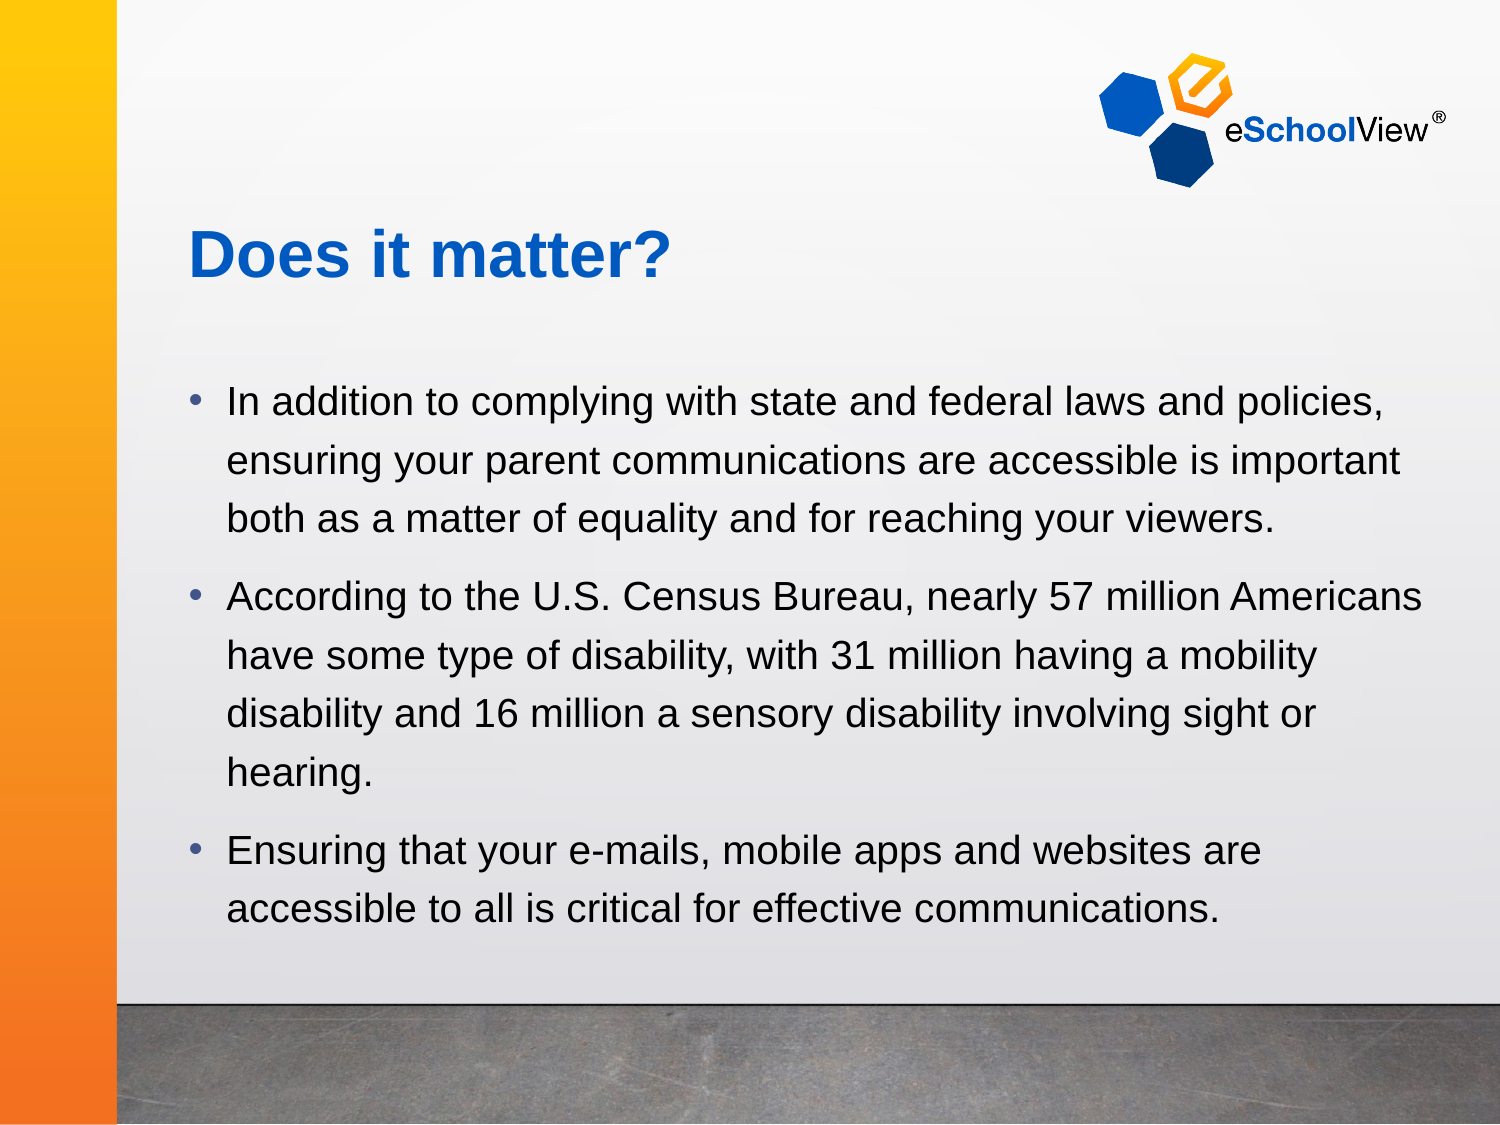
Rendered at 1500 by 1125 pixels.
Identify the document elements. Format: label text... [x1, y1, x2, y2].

picture [0, 0, 1500, 1125]
picture [1092, 52, 1450, 200]
title Does it matter? [173, 212, 1449, 345]
list In addition to complying with state and federal laws and policies, ensuring your parent communications are accessible is important both as a matter of equality and for reaching your viewers. According to the U.S. Census Bureau, nearly 57 million Americans have some type of disability, with 31 million having a mobility disability and 16 million a sensory disability involving sight or hearing. Ensuring that your e-mails, mobile apps and websites are accessible to all is critical for effective communications. [173, 357, 1449, 947]
